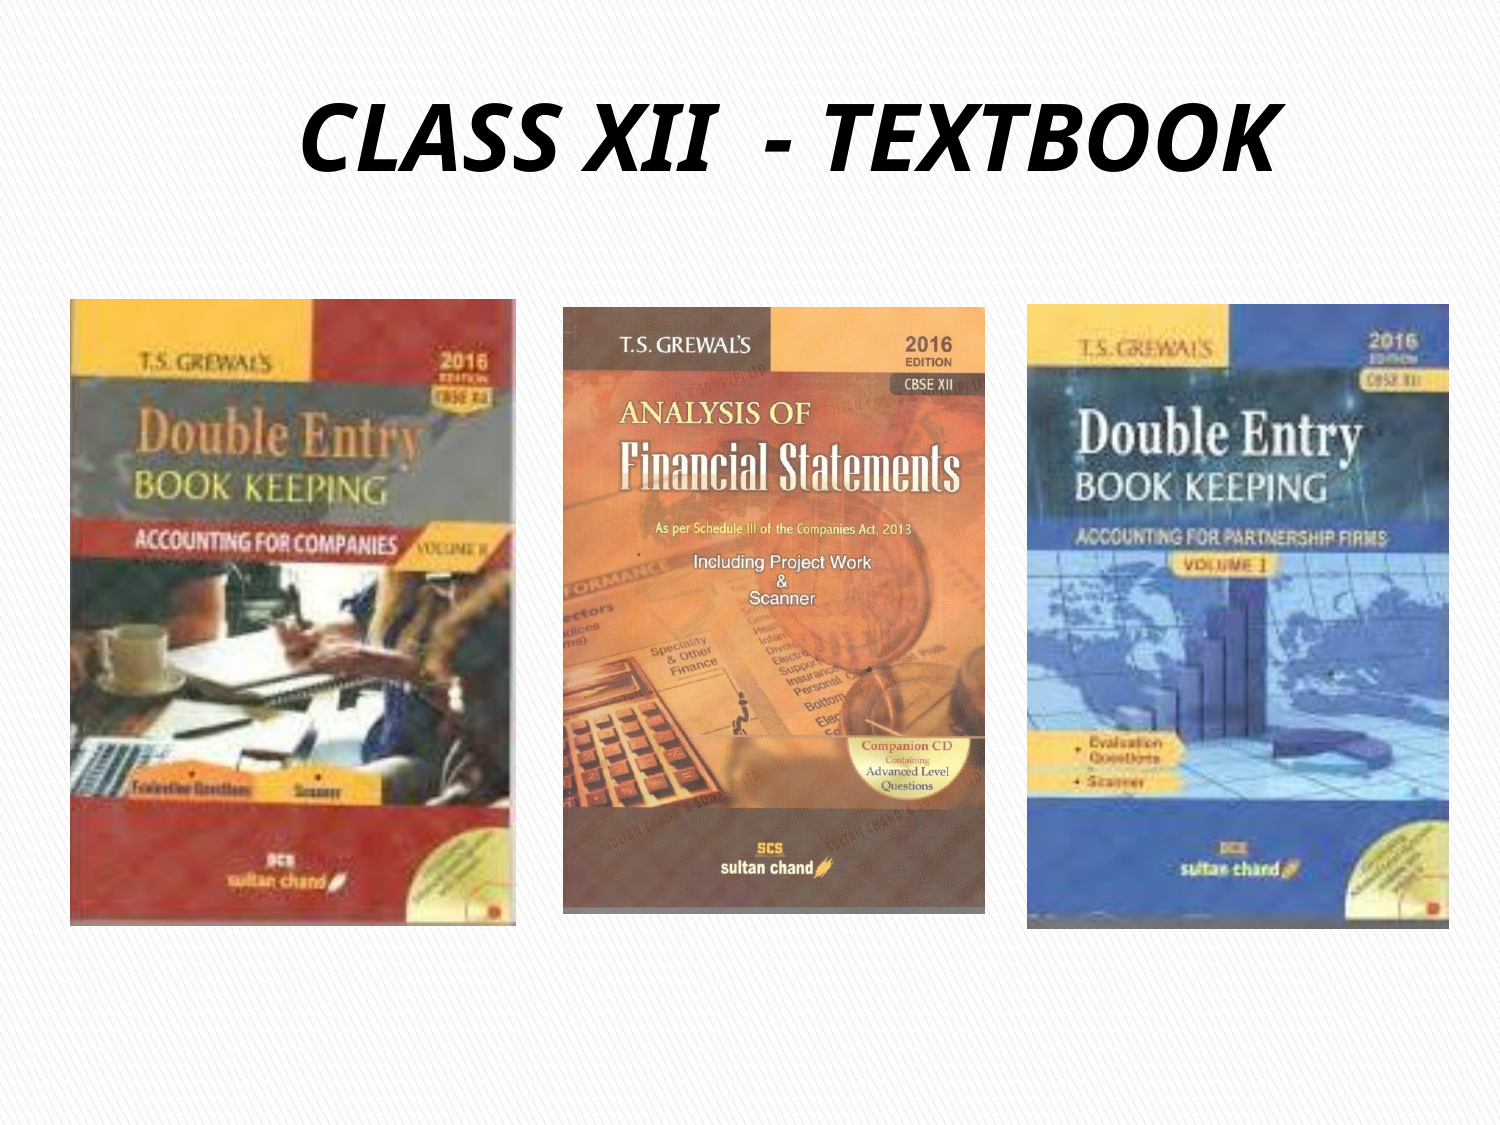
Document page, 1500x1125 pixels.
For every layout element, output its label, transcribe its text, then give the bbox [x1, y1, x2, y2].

picture [70, 299, 516, 926]
picture [1026, 304, 1449, 929]
text_box CLASS XII - TEXTBOOK [112, 70, 1454, 961]
picture [561, 307, 985, 915]
